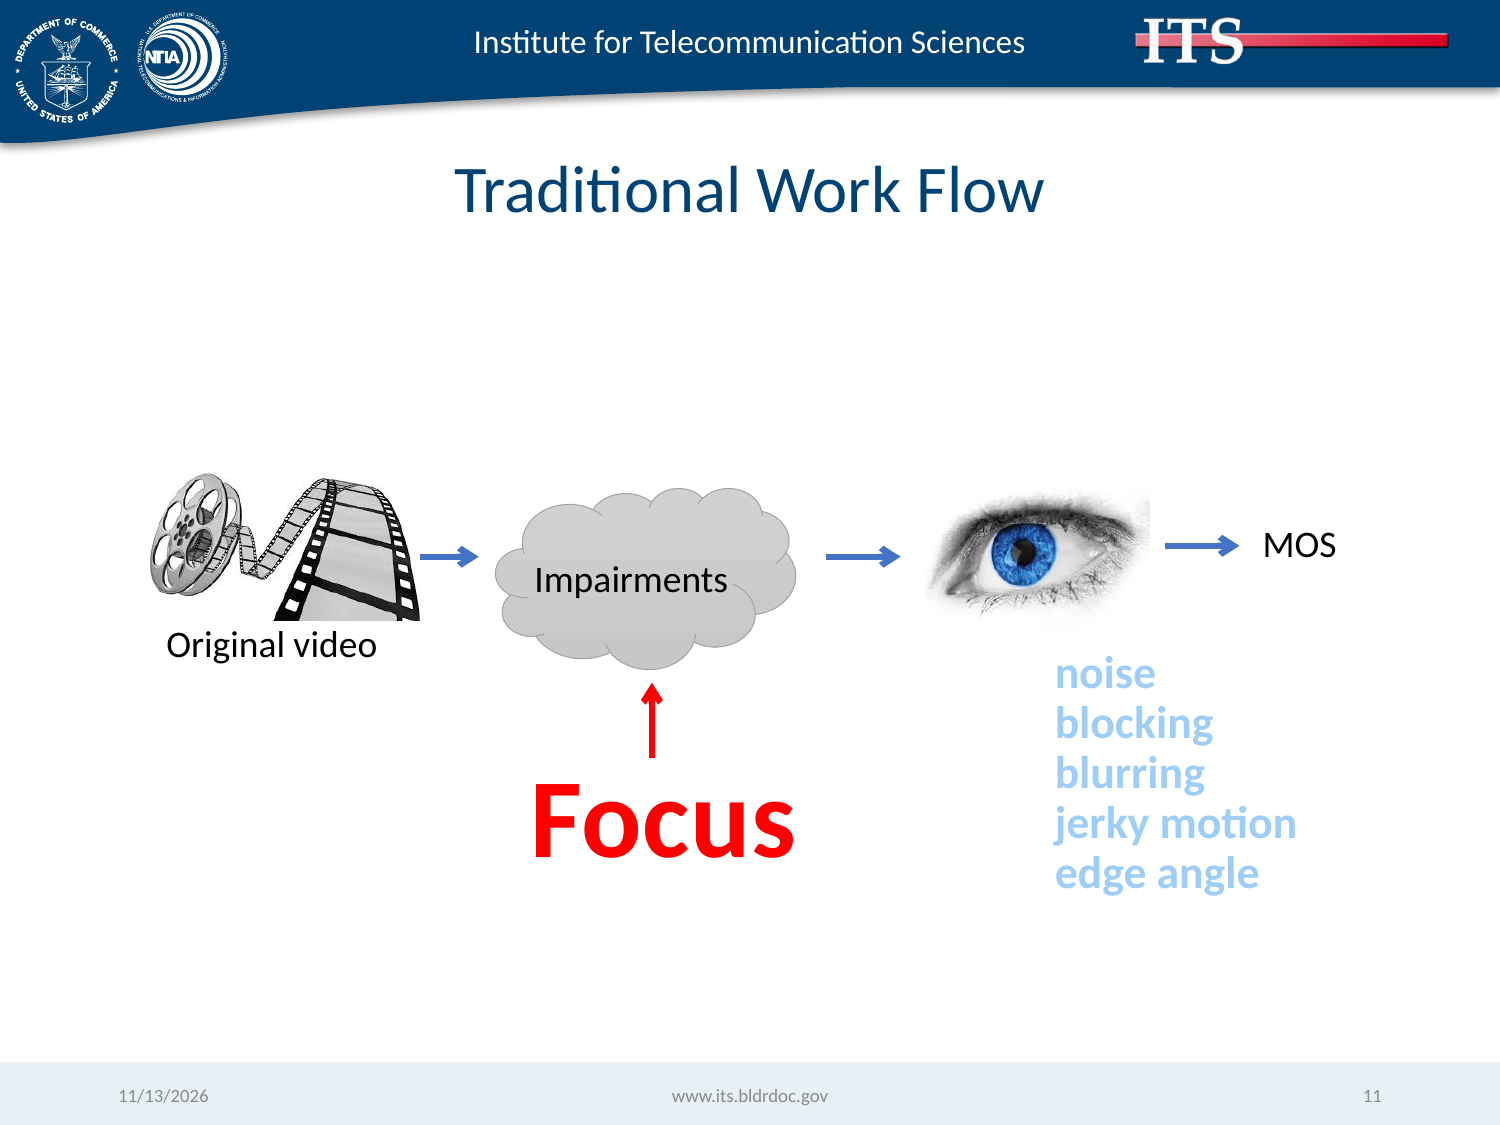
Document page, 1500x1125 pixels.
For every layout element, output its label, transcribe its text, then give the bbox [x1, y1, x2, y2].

text_box blurring [1039, 735, 1365, 785]
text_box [495, 487, 796, 669]
text_box edge angle [1039, 835, 1365, 905]
text_box Focus [515, 737, 813, 888]
text_box Original video [151, 621, 404, 673]
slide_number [103, 1065, 441, 1125]
slide_number 11 [1059, 1065, 1397, 1125]
text_box jerky motion [1039, 785, 1365, 835]
picture [1125, 14, 1457, 67]
picture [149, 470, 420, 621]
title Traditional Work Flow [103, 104, 1397, 278]
text_box MOS [1247, 513, 1500, 573]
text_box blocking [1039, 706, 1365, 735]
footer www.its.bldrdoc.gov [496, 1065, 1004, 1125]
picture [923, 481, 1150, 632]
text_box noise [1039, 635, 1365, 706]
